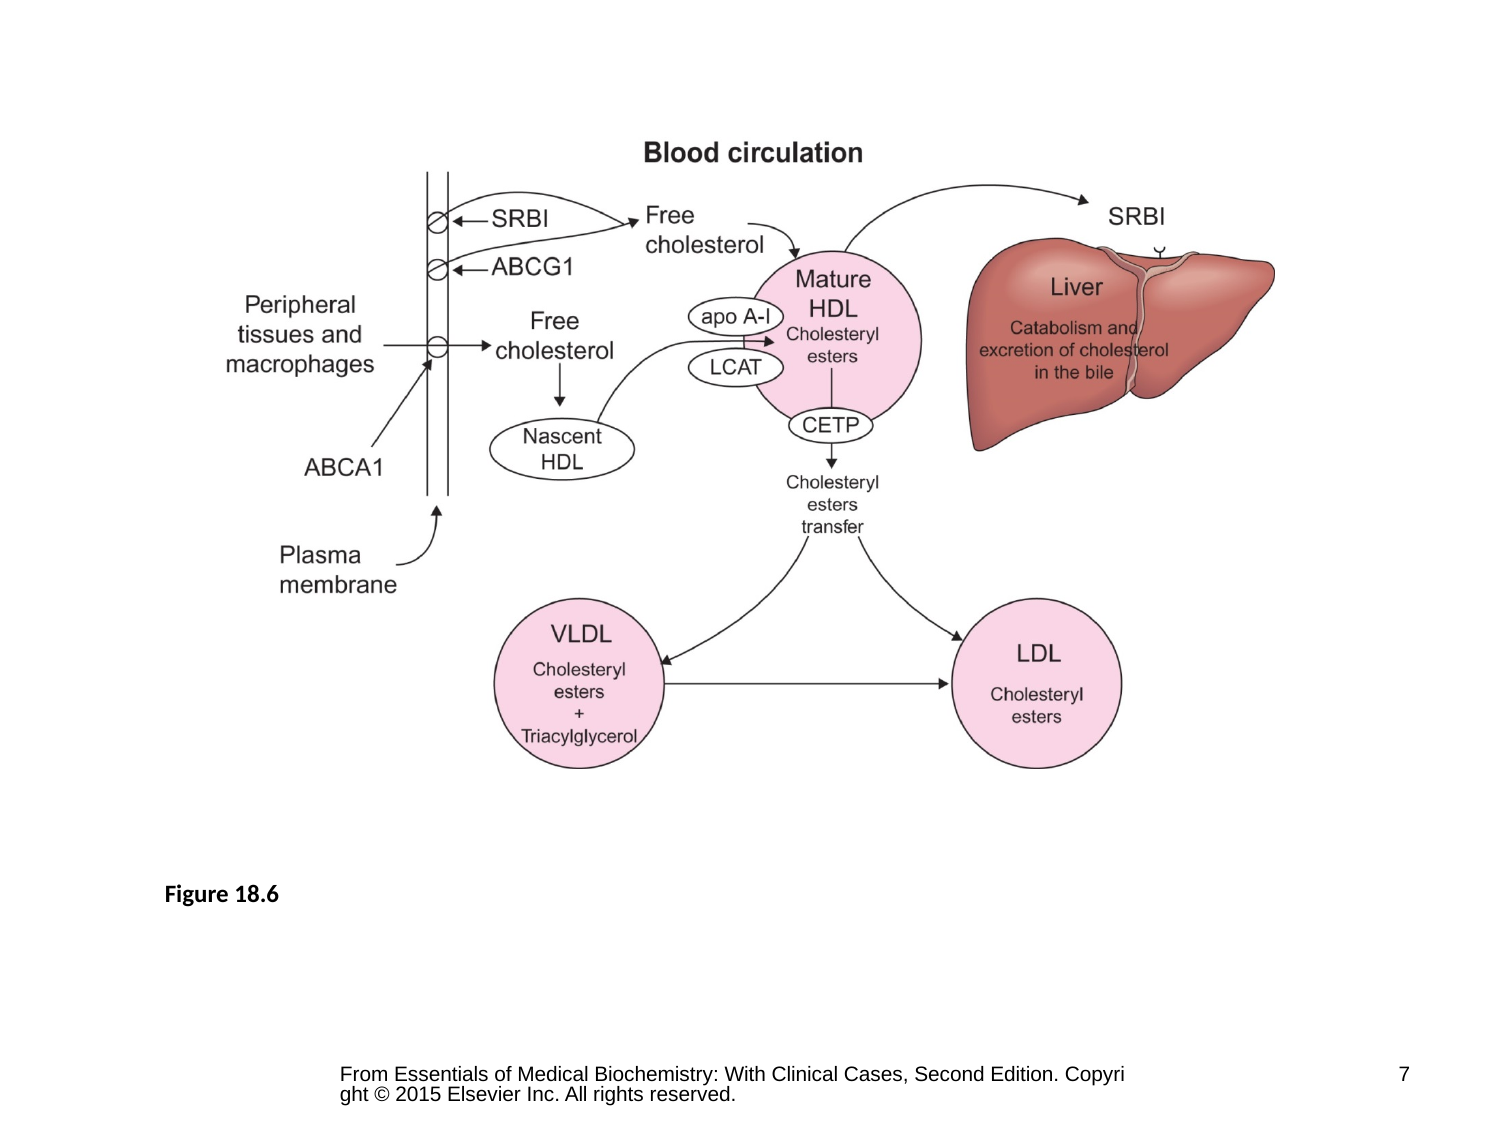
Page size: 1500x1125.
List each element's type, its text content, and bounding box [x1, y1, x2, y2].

text_box Figure 18.6 [150, 870, 325, 915]
picture [224, 137, 1276, 770]
footer From Essentials of Medical Biochemistry: With Clinical Cases, Second Edition. Copyright © 2015 Elsevier Inc. All rights reserved. [324, 1042, 1074, 1103]
slide_number 7 [1074, 1042, 1425, 1103]
